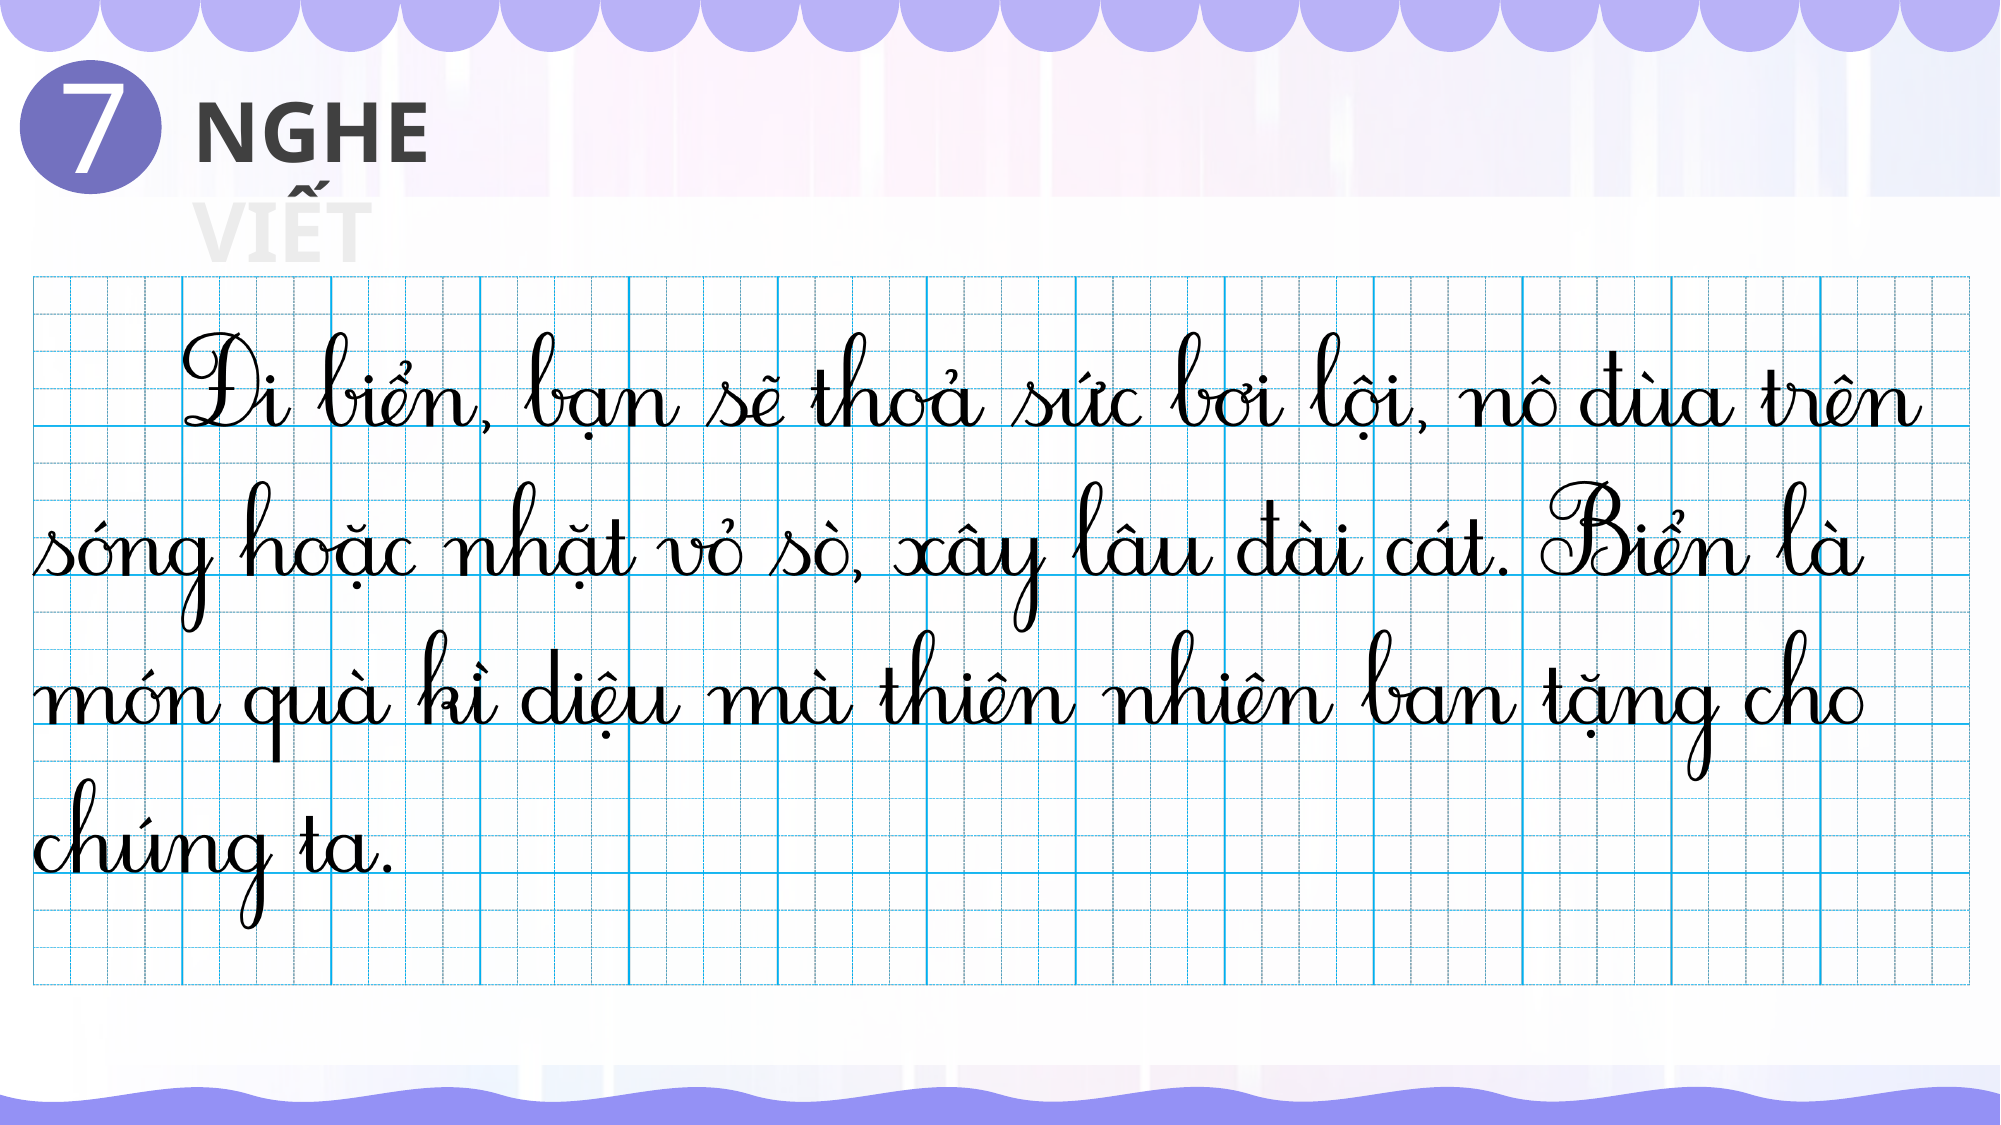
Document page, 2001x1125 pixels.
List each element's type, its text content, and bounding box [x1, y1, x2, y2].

picture [0, 276, 1977, 986]
text_box NGHE VIẾT [177, 71, 586, 196]
text_box [0, 196, 2000, 1066]
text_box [19, 41, 162, 208]
